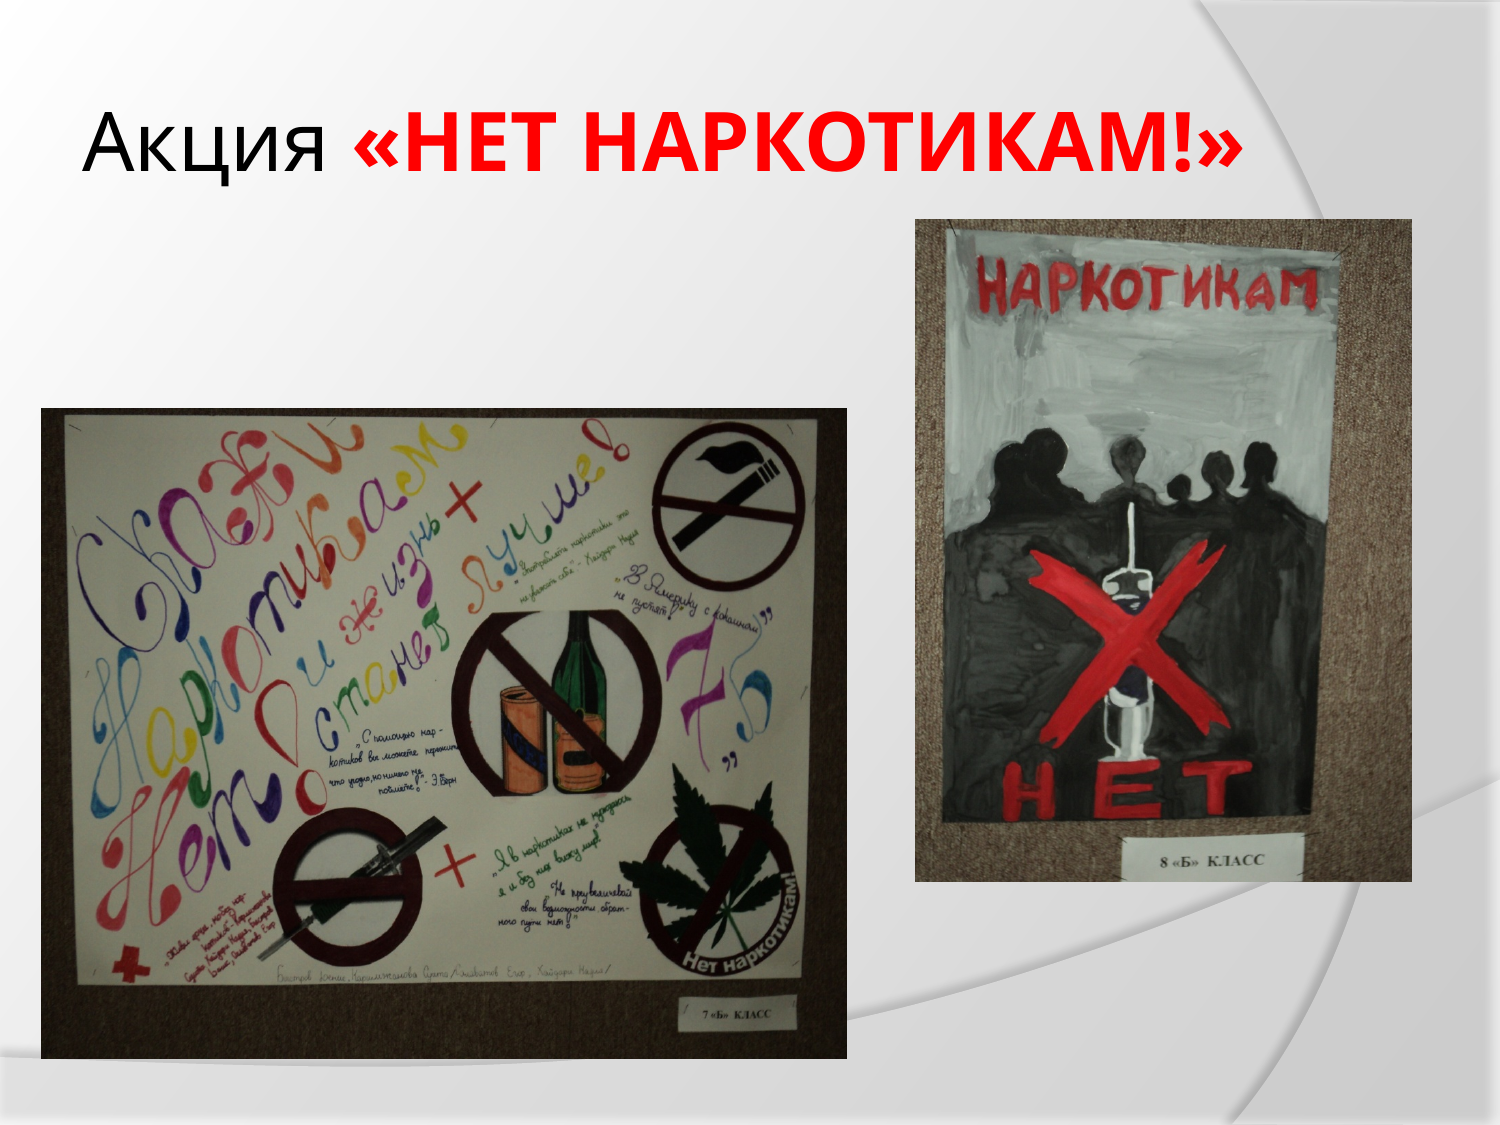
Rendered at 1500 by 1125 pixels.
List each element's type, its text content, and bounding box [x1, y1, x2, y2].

title Акция «НЕТ НАРКОТИКАМ!» [75, 45, 1300, 233]
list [40, 408, 847, 1059]
picture [915, 219, 1412, 882]
